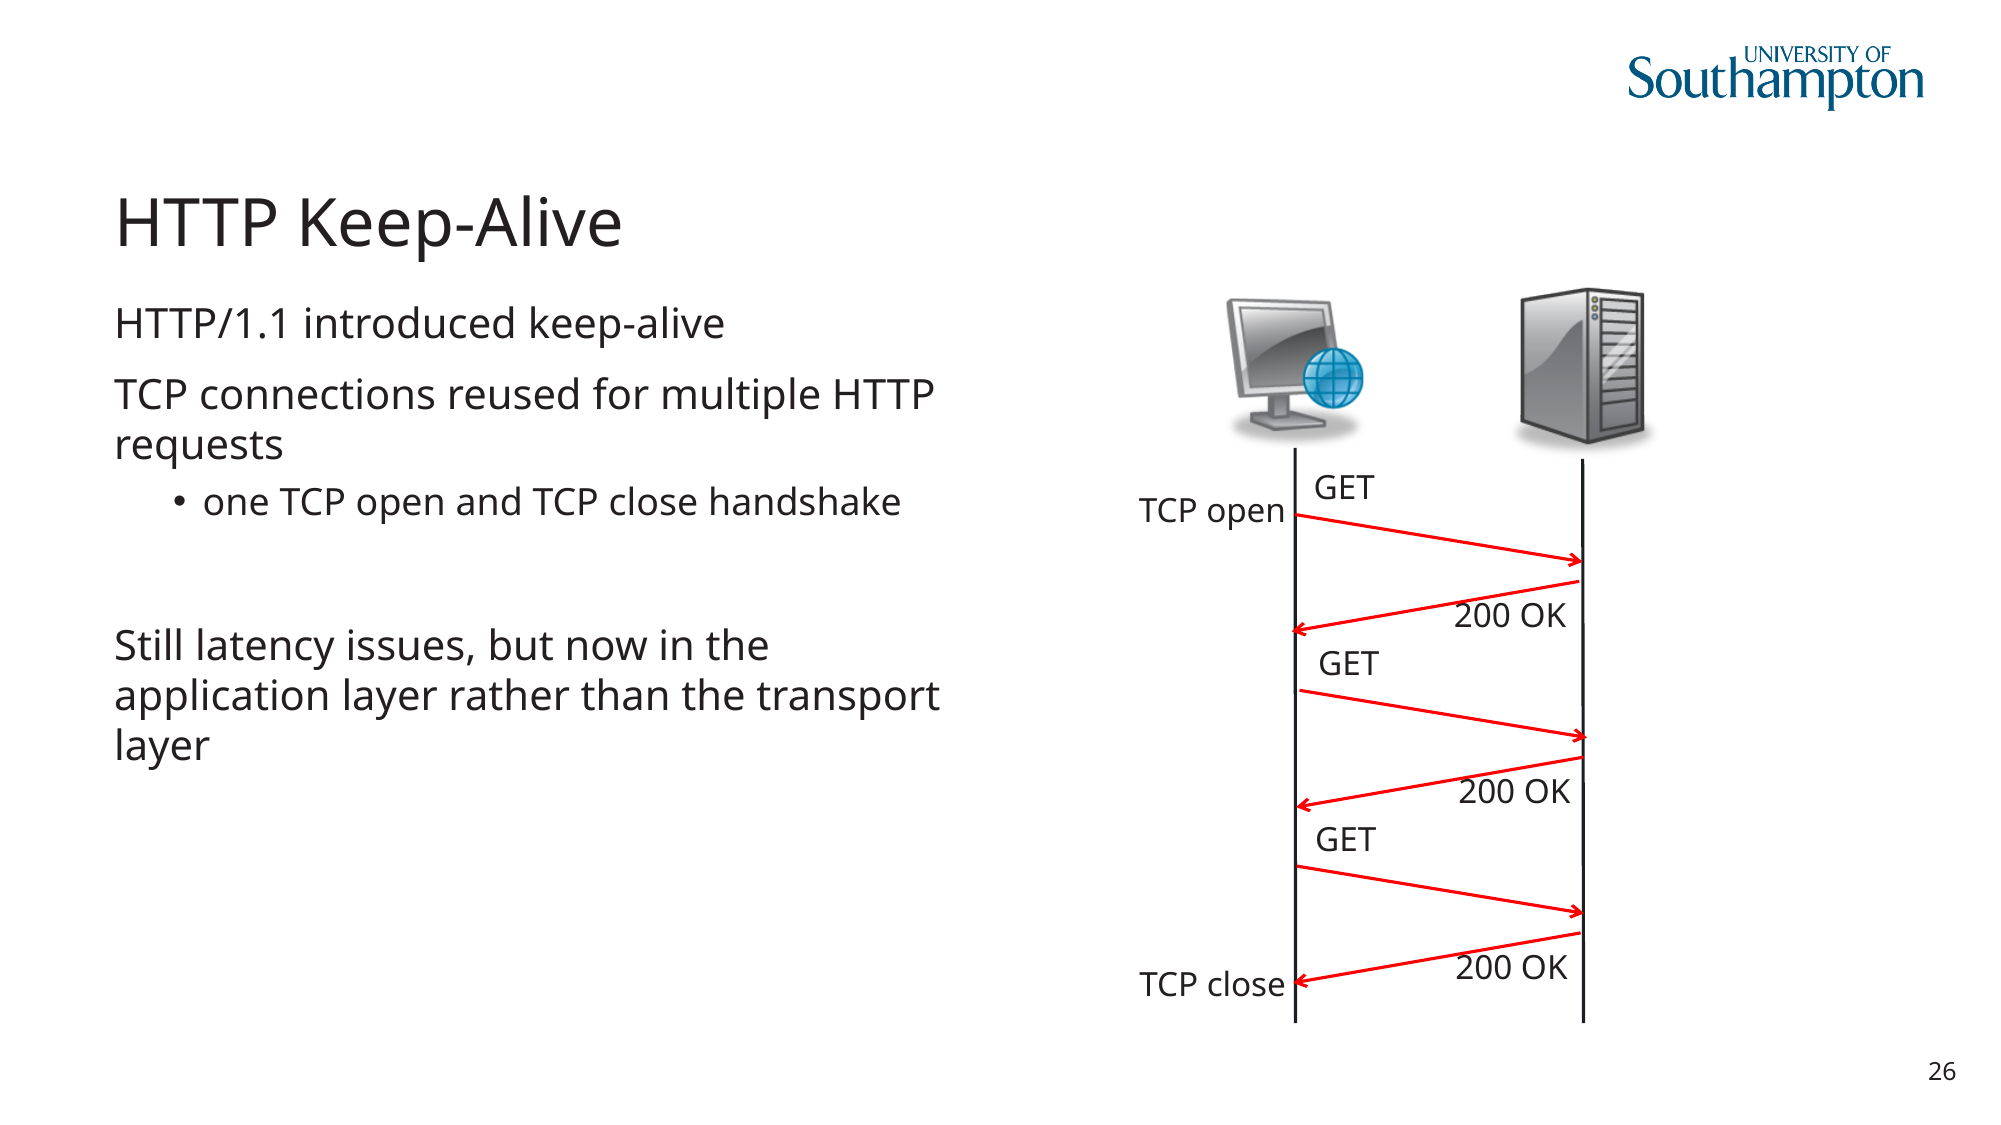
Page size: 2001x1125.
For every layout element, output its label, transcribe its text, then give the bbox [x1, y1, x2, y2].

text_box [1295, 514, 1583, 562]
picture [1629, 71, 1648, 95]
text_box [1291, 581, 1580, 632]
text_box GET [1300, 810, 1392, 866]
text_box 200 OK [1439, 586, 1582, 642]
text_box 200 OK [1440, 938, 1582, 994]
text_box TCP open [1296, 481, 1301, 514]
list HTTP/1.1 introduced keep-alive TCP connections reused for multiple HTTP requests one TCP open and TCP close handshake Still latency issues, but now in the application layer rather than the transport layer [102, 290, 989, 1024]
text_box GET [1303, 634, 1395, 690]
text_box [1296, 866, 1585, 914]
text_box 200 OK [1443, 808, 1582, 818]
picture [1629, 46, 1924, 111]
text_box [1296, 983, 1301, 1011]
text_box TCP close [1124, 955, 1295, 1011]
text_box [1299, 690, 1587, 738]
text_box TCP open [1123, 481, 1295, 537]
title HTTP Keep-Alive [102, 113, 1898, 268]
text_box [1293, 932, 1581, 983]
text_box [1295, 757, 1584, 808]
picture [1214, 286, 1376, 448]
picture [1495, 284, 1670, 459]
text_box GET [1298, 458, 1390, 514]
picture [1869, 48, 1877, 60]
